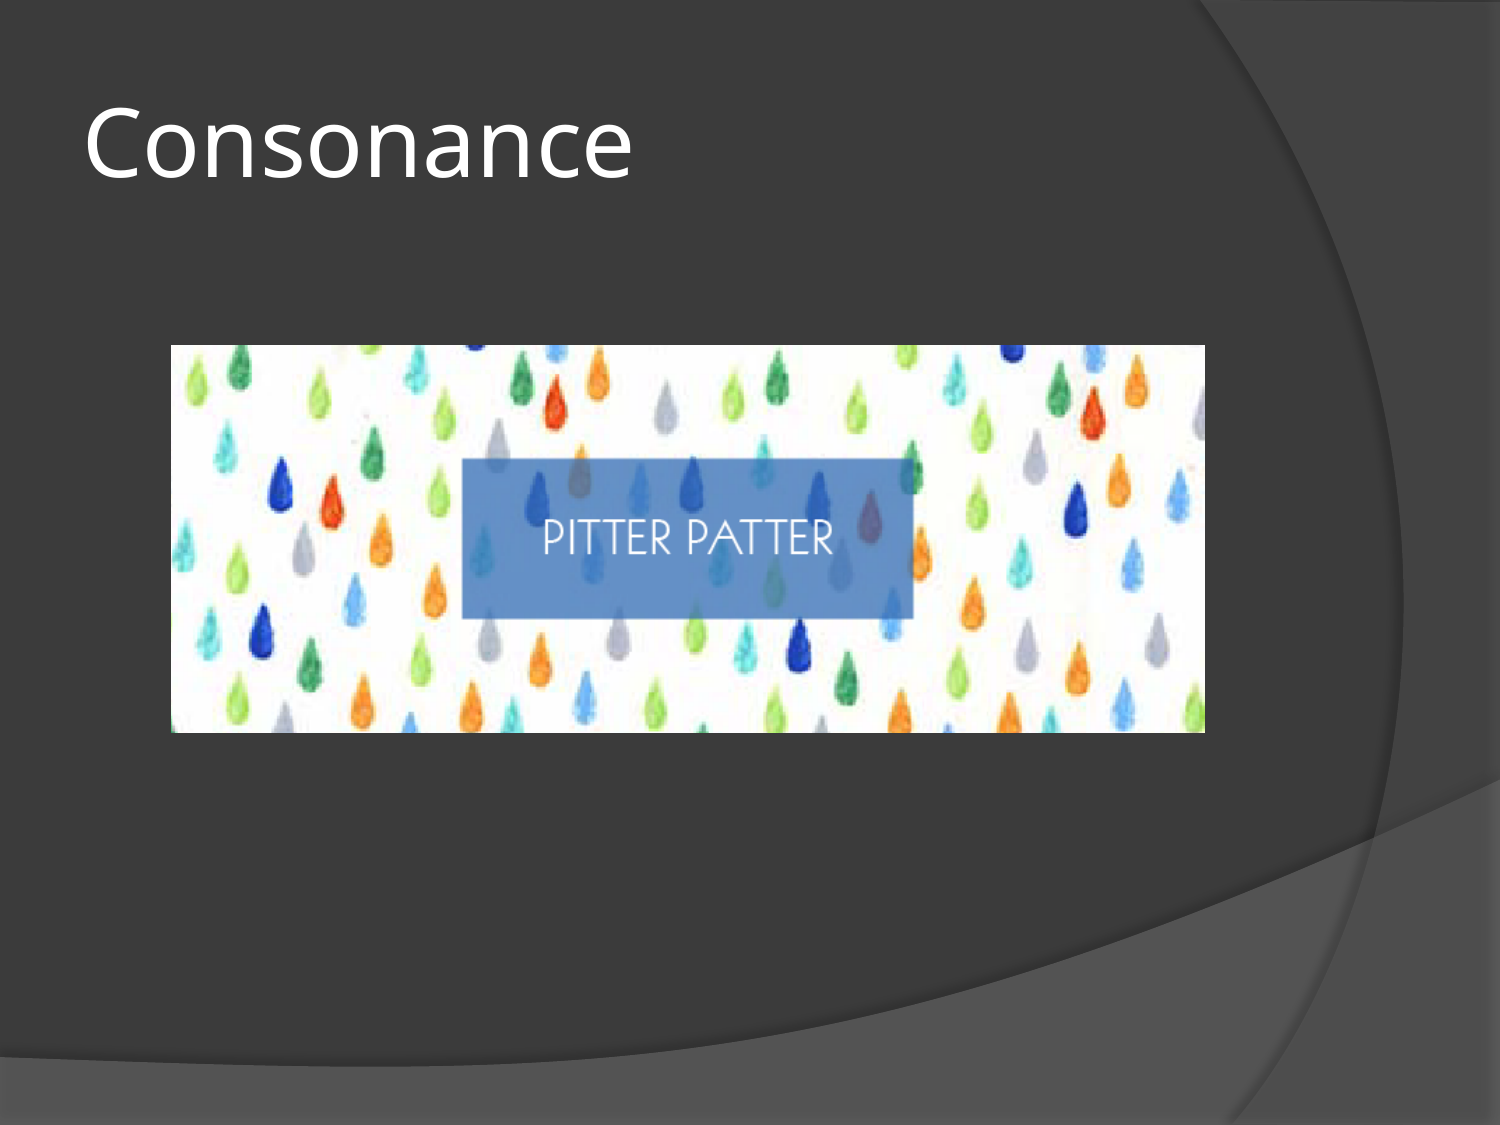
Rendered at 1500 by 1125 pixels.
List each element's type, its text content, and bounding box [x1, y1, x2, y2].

title Consonance [75, 45, 1300, 233]
picture [171, 344, 1205, 734]
